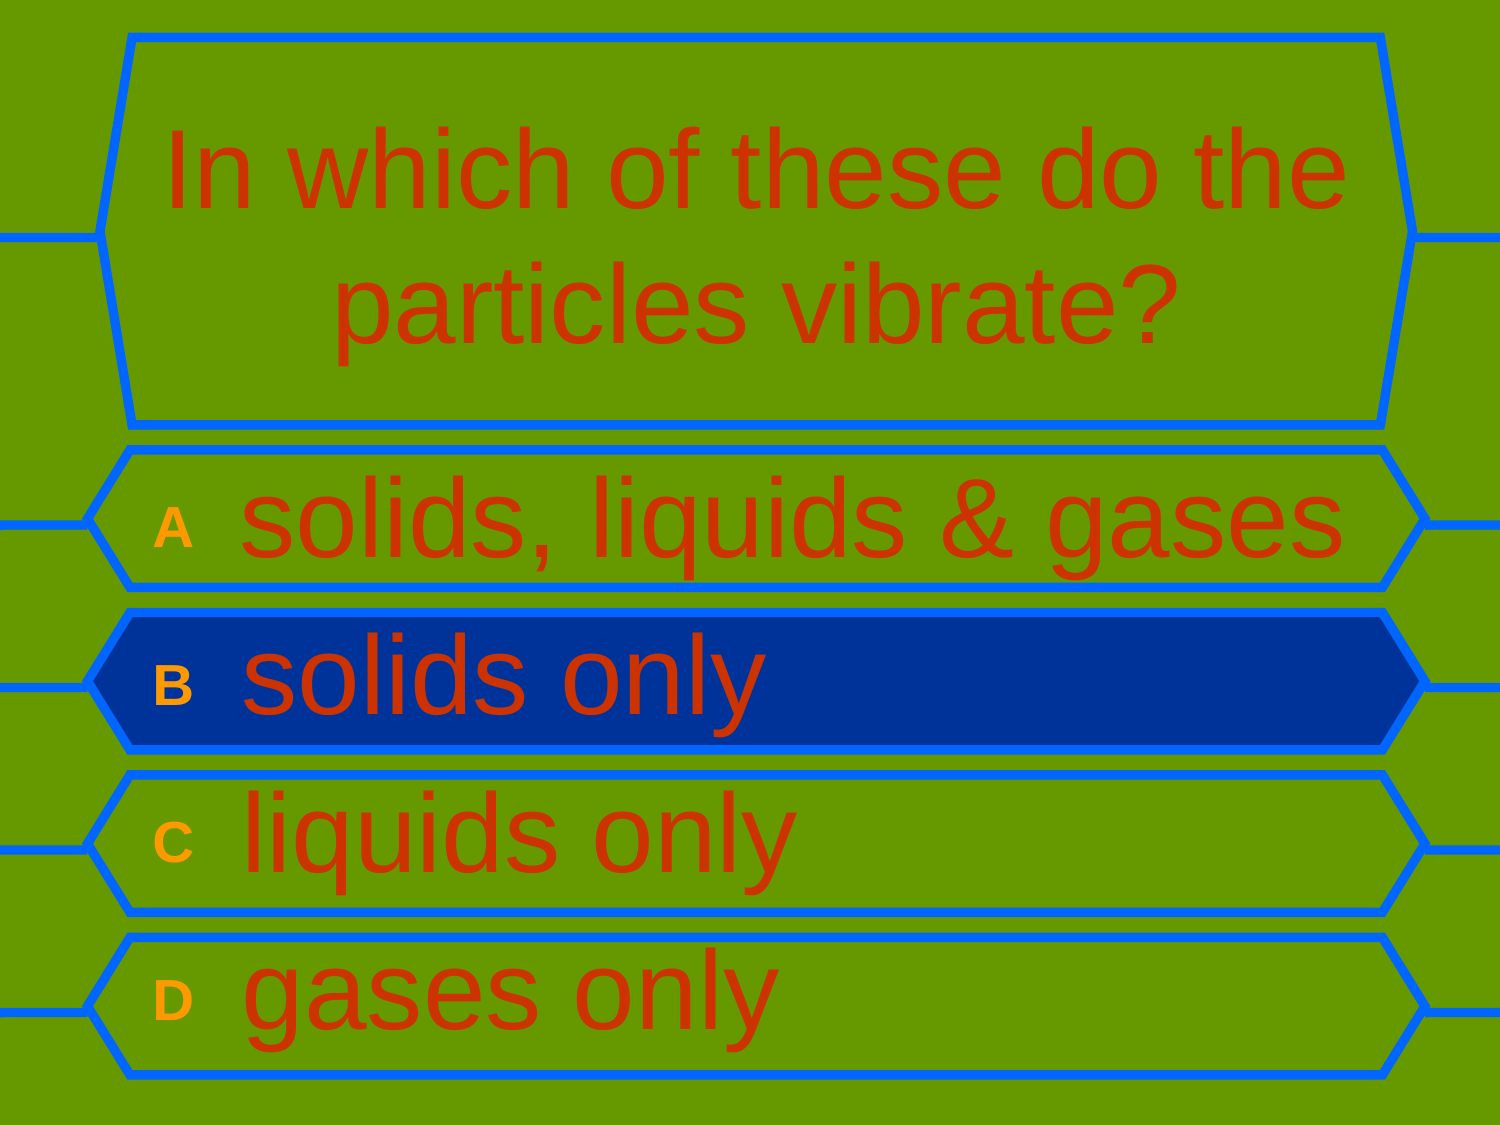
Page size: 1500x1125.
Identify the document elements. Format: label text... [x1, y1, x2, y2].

text_box [1388, 621, 1425, 741]
text_box [1388, 83, 1413, 379]
text_box [87, 449, 137, 588]
text_box [127, 400, 1385, 425]
text_box [87, 937, 137, 1075]
text_box [99, 80, 125, 383]
text_box [87, 774, 137, 913]
text_box [1388, 946, 1425, 1066]
title In which of these do the particles vibrate? [125, 62, 1388, 400]
list A solids, liquids & gases B solids only C liquids only D gases only [137, 437, 1388, 1088]
text_box [1388, 783, 1425, 904]
text_box [1388, 458, 1425, 579]
text_box [87, 612, 137, 750]
text_box [127, 37, 1385, 62]
